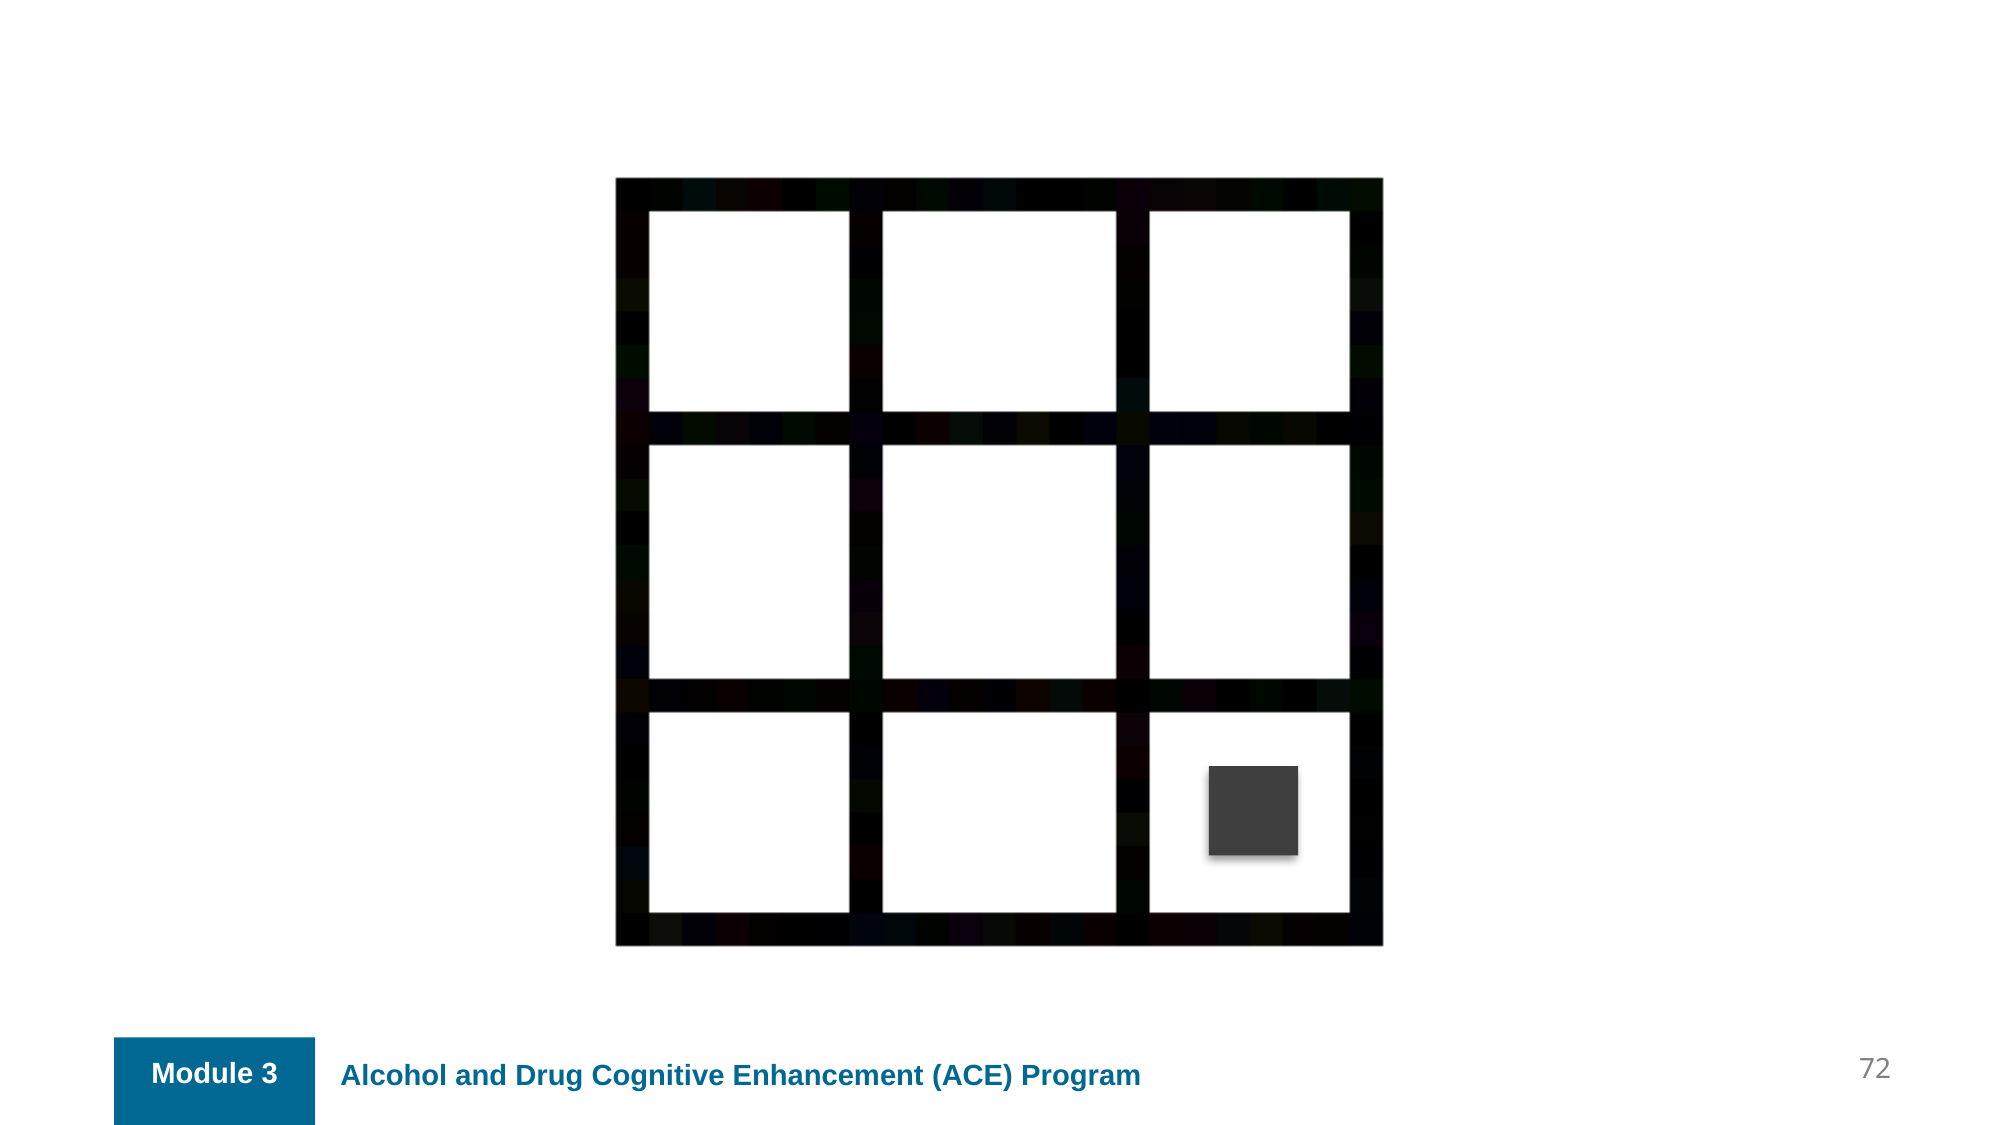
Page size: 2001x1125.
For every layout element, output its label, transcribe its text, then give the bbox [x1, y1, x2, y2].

picture [583, 145, 1417, 980]
slide_number 72 [1590, 1051, 1891, 1081]
